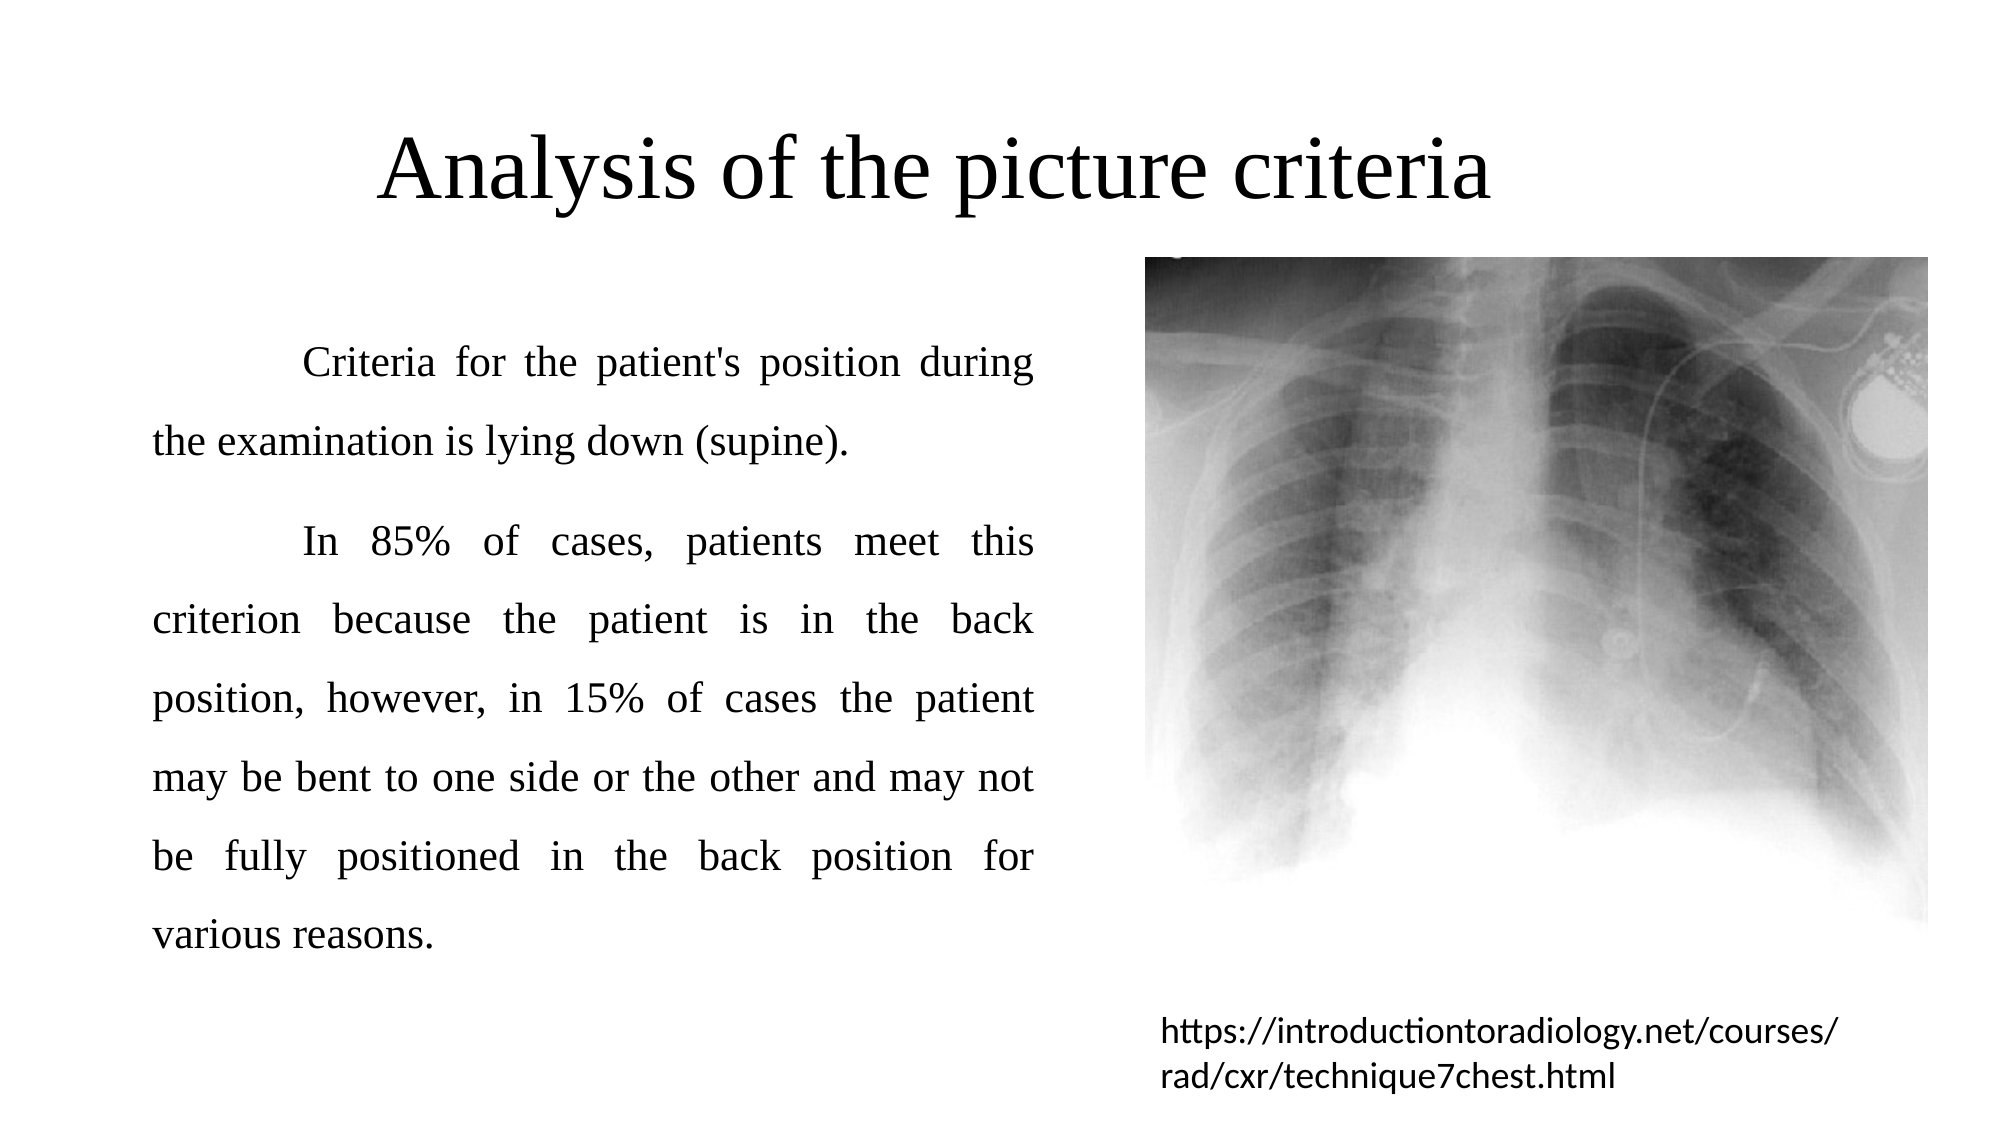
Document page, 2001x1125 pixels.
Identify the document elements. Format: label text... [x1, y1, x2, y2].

text_box https://introductiontoradiology.net/courses/rad/cxr/technique7chest.html [1145, 998, 1894, 1104]
list Criteria for the patient's position during the examination is lying down (supine). In 85% of cases, patients meet this criterion because the patient is in the back position, however, in 15% of cases the patient may be bent to one side or the other and may not be fully positioned in the back position for various reasons. [137, 299, 1050, 1066]
title Analysis of the picture criteria [72, 59, 1798, 278]
picture [1145, 257, 1928, 944]
